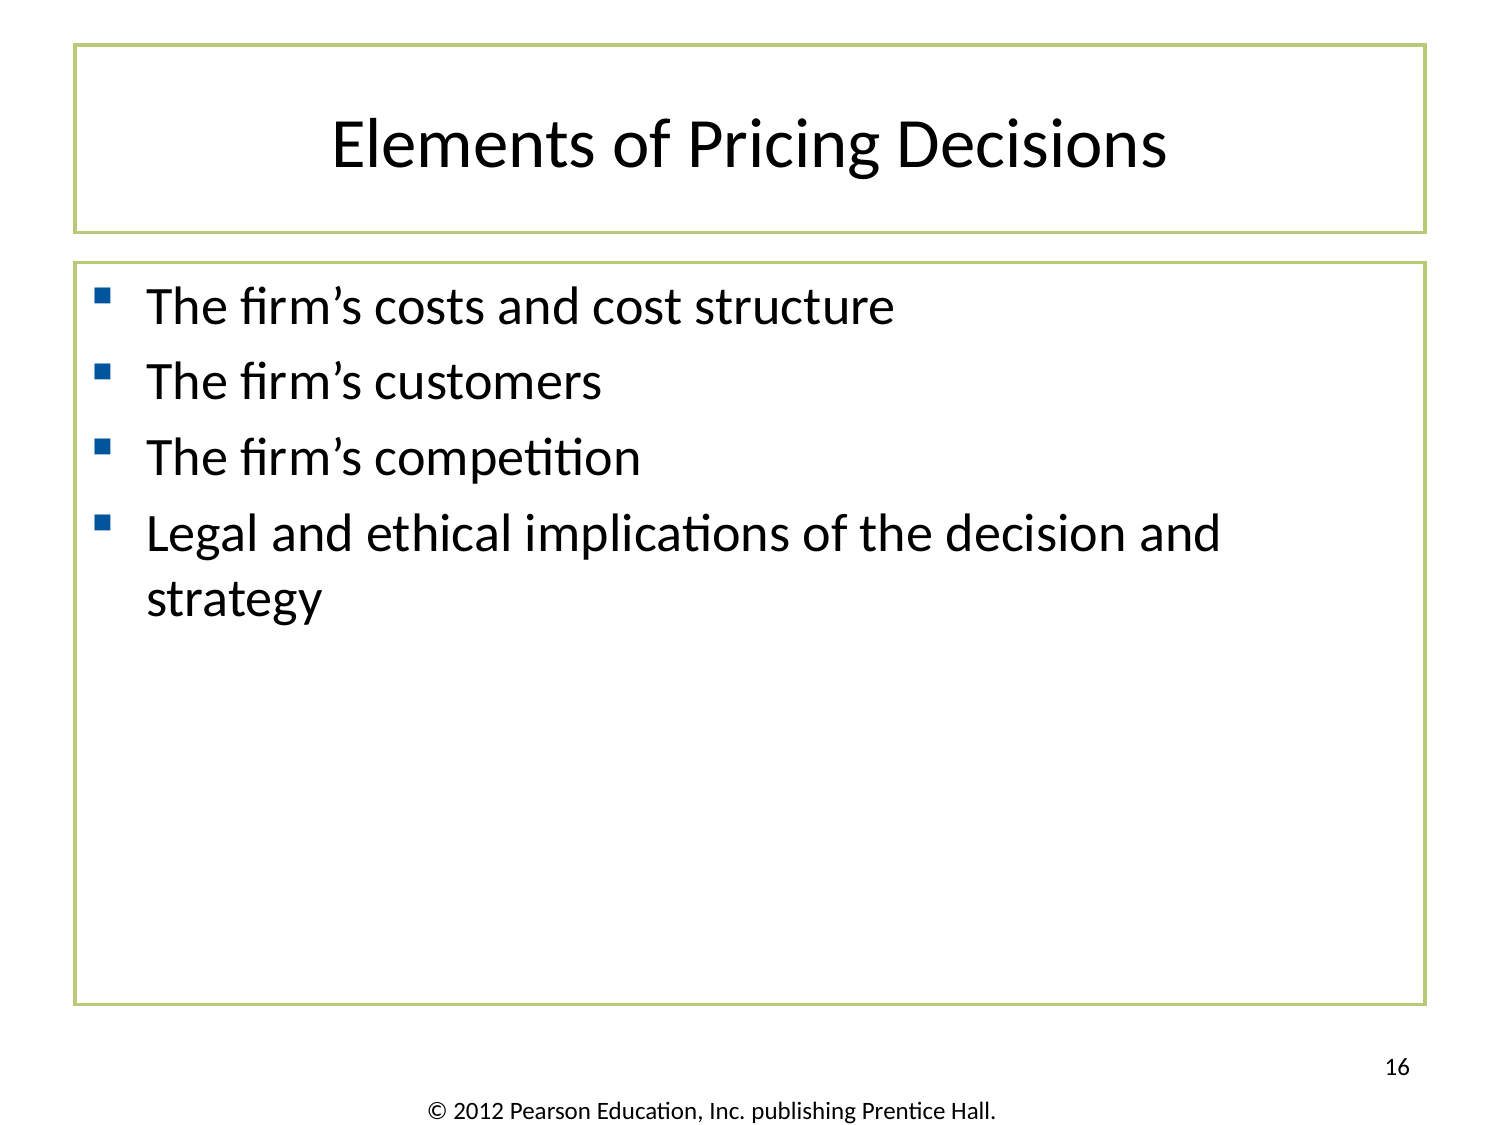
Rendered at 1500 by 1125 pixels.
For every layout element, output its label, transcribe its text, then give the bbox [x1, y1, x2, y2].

slide_number 16 [1074, 1042, 1425, 1103]
title Elements of Pricing Decisions [73, 43, 1427, 234]
list The firm’s costs and cost structure The firm’s customers The firm’s competition Legal and ethical implications of the decision and strategy [73, 261, 1427, 1006]
